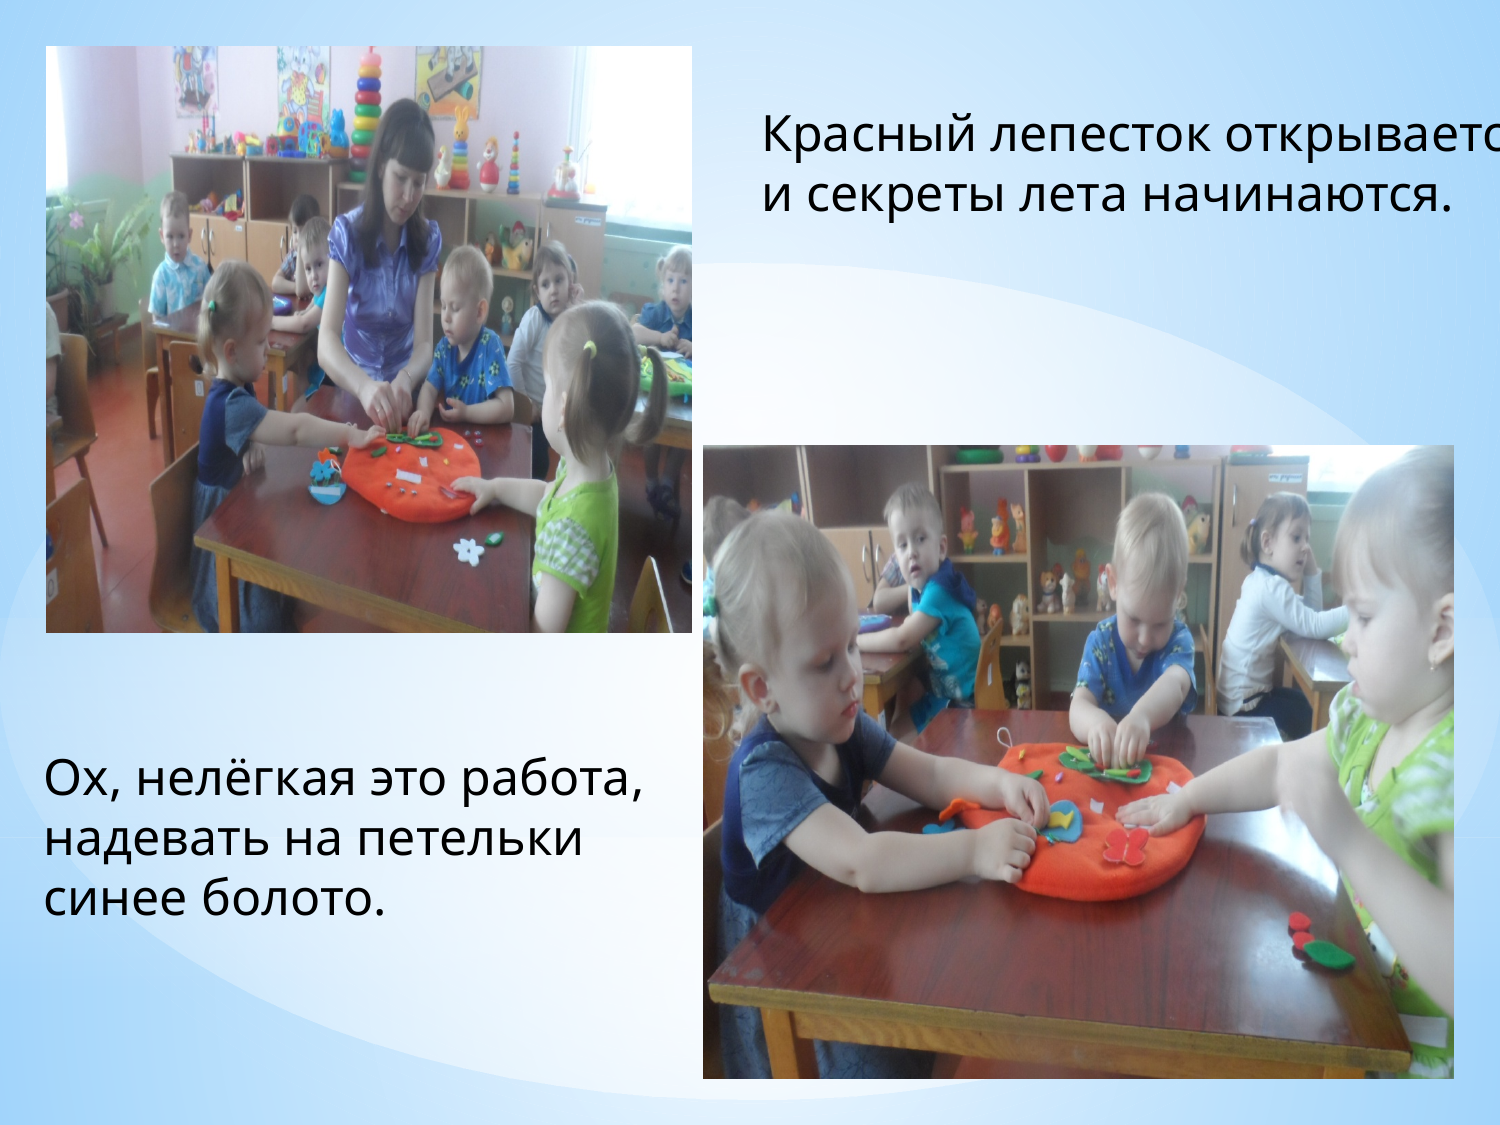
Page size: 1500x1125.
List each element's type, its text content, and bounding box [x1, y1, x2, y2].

picture [46, 46, 692, 633]
text_box Ох, нелёгкая это работа, надевать на петельки синее болото. [28, 738, 660, 933]
text_box Красный лепесток открывается и секреты лета начинаются. [746, 93, 1500, 229]
picture [702, 445, 1454, 1079]
